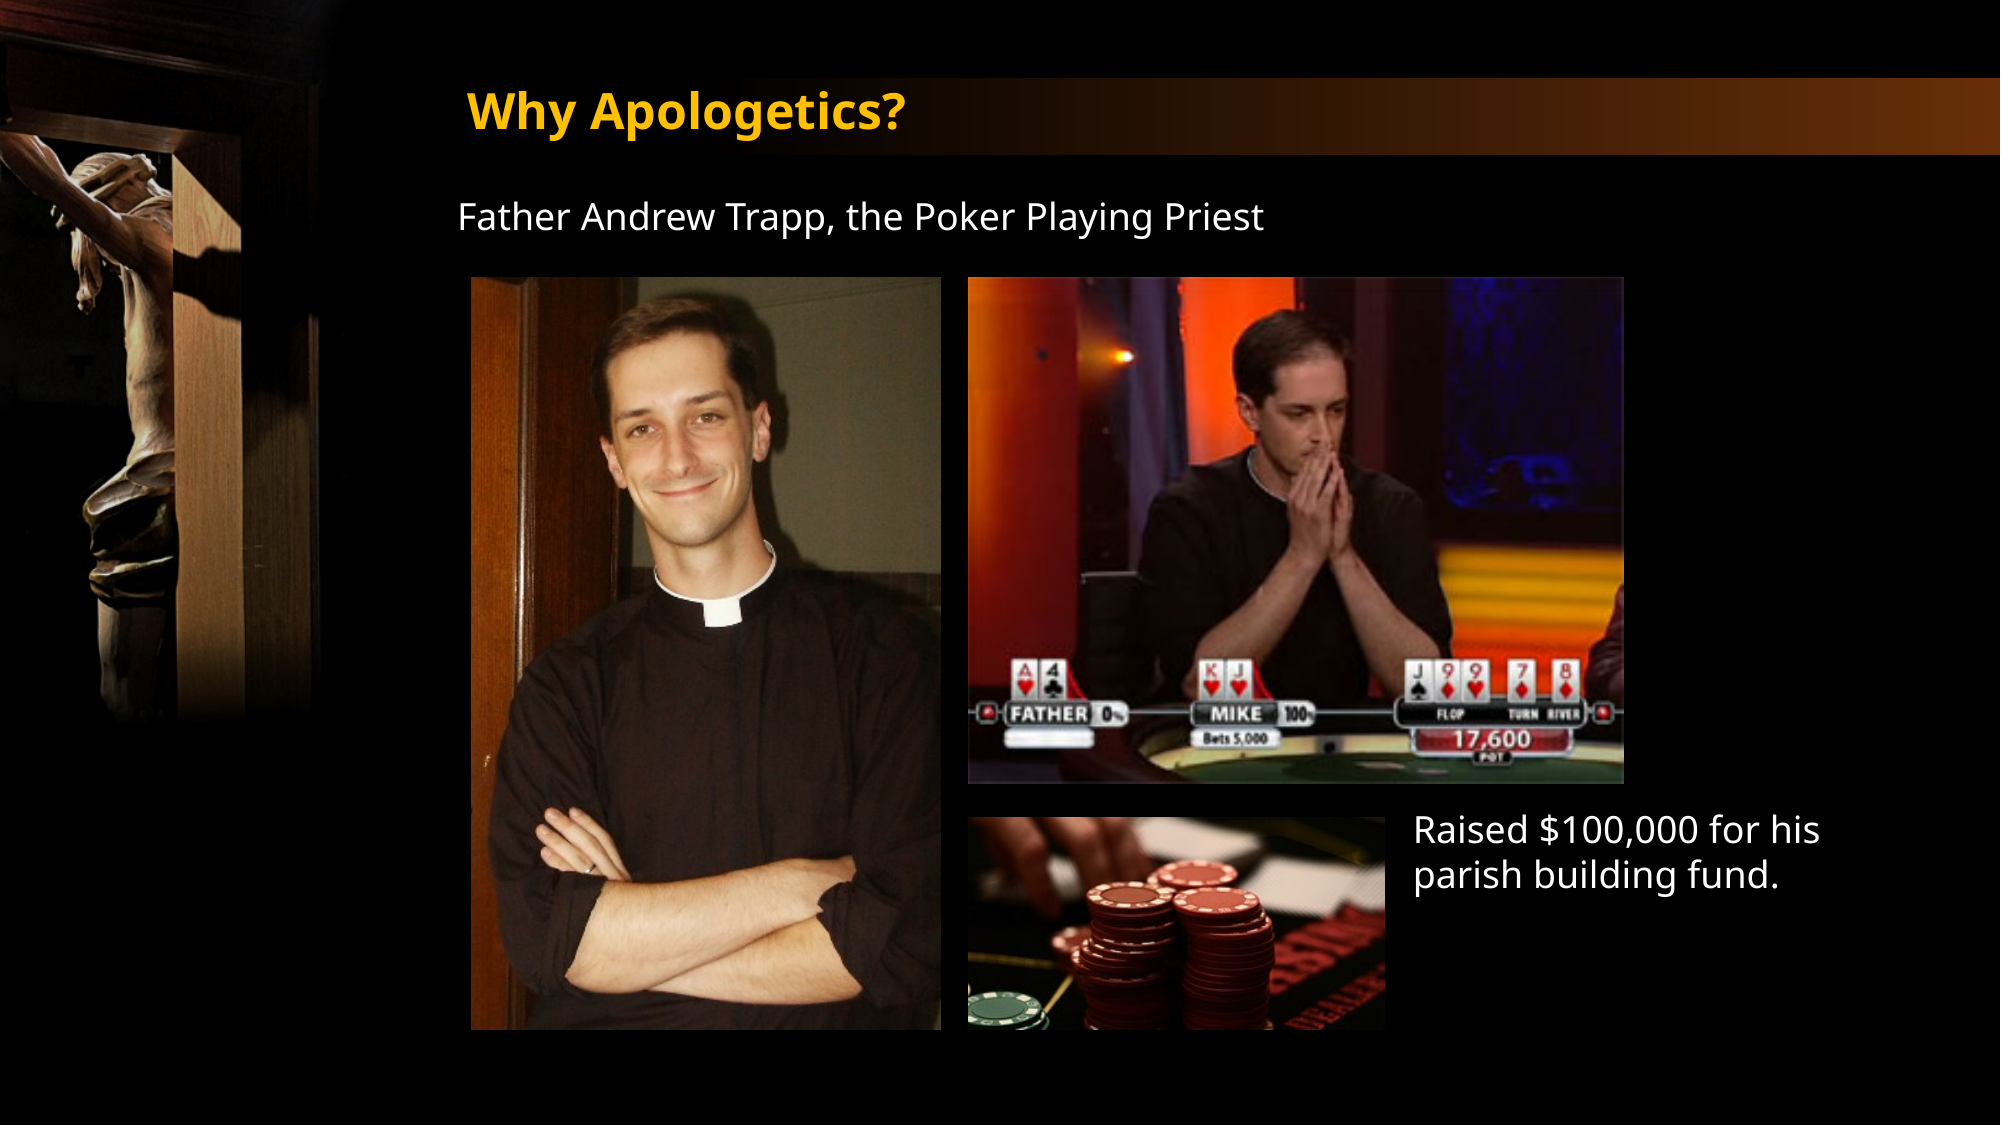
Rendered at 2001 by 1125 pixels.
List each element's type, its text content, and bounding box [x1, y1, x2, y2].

subtitle Why Apologetics? [452, 78, 2000, 155]
picture [0, 0, 941, 1030]
picture [968, 277, 1624, 784]
text_box Raised $100,000 for his parish building fund. [1398, 798, 1869, 904]
text_box Father Andrew Trapp, the Poker Playing Priest [442, 185, 1280, 246]
picture [968, 817, 1385, 1030]
